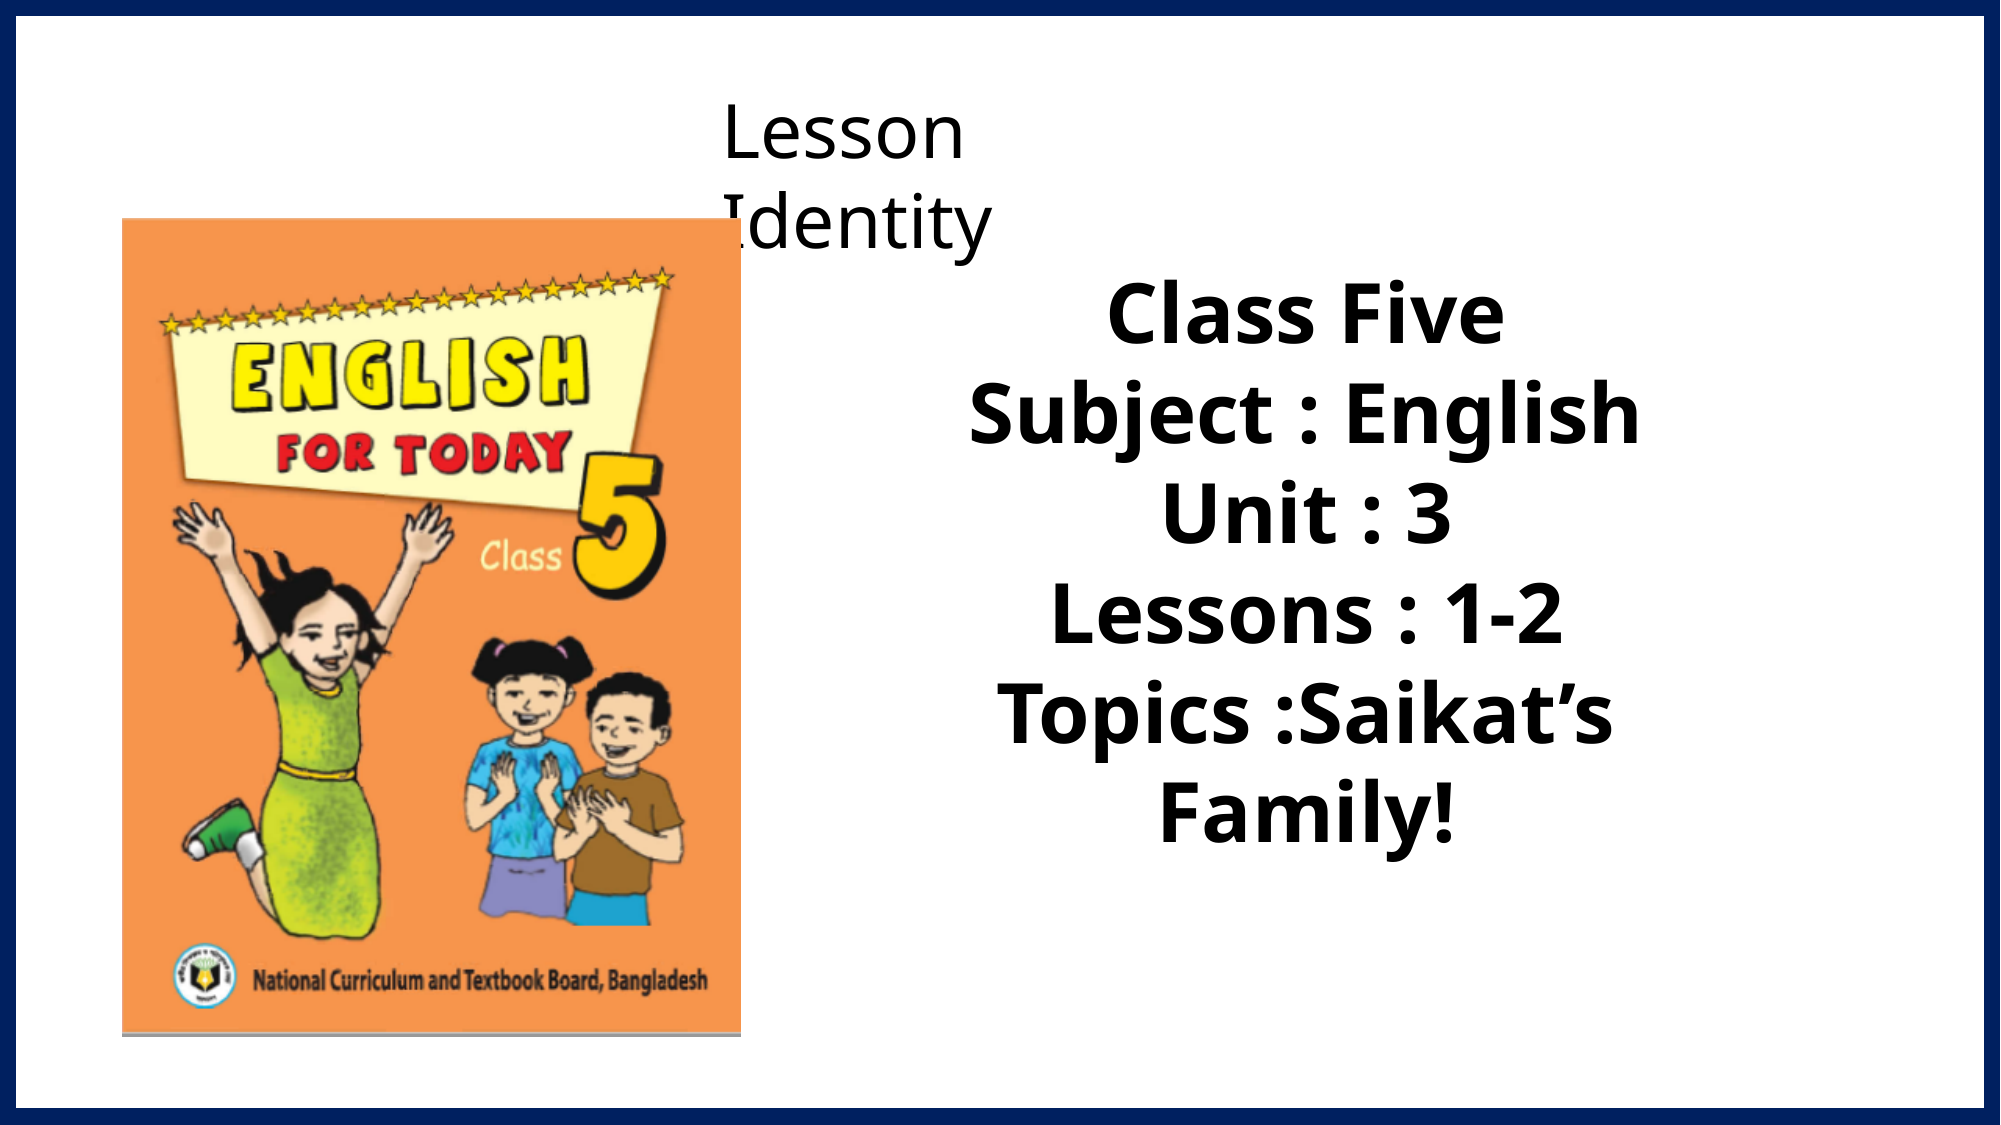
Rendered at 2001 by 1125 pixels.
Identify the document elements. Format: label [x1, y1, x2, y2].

picture [122, 217, 741, 1037]
text_box [0, 0, 2000, 1125]
